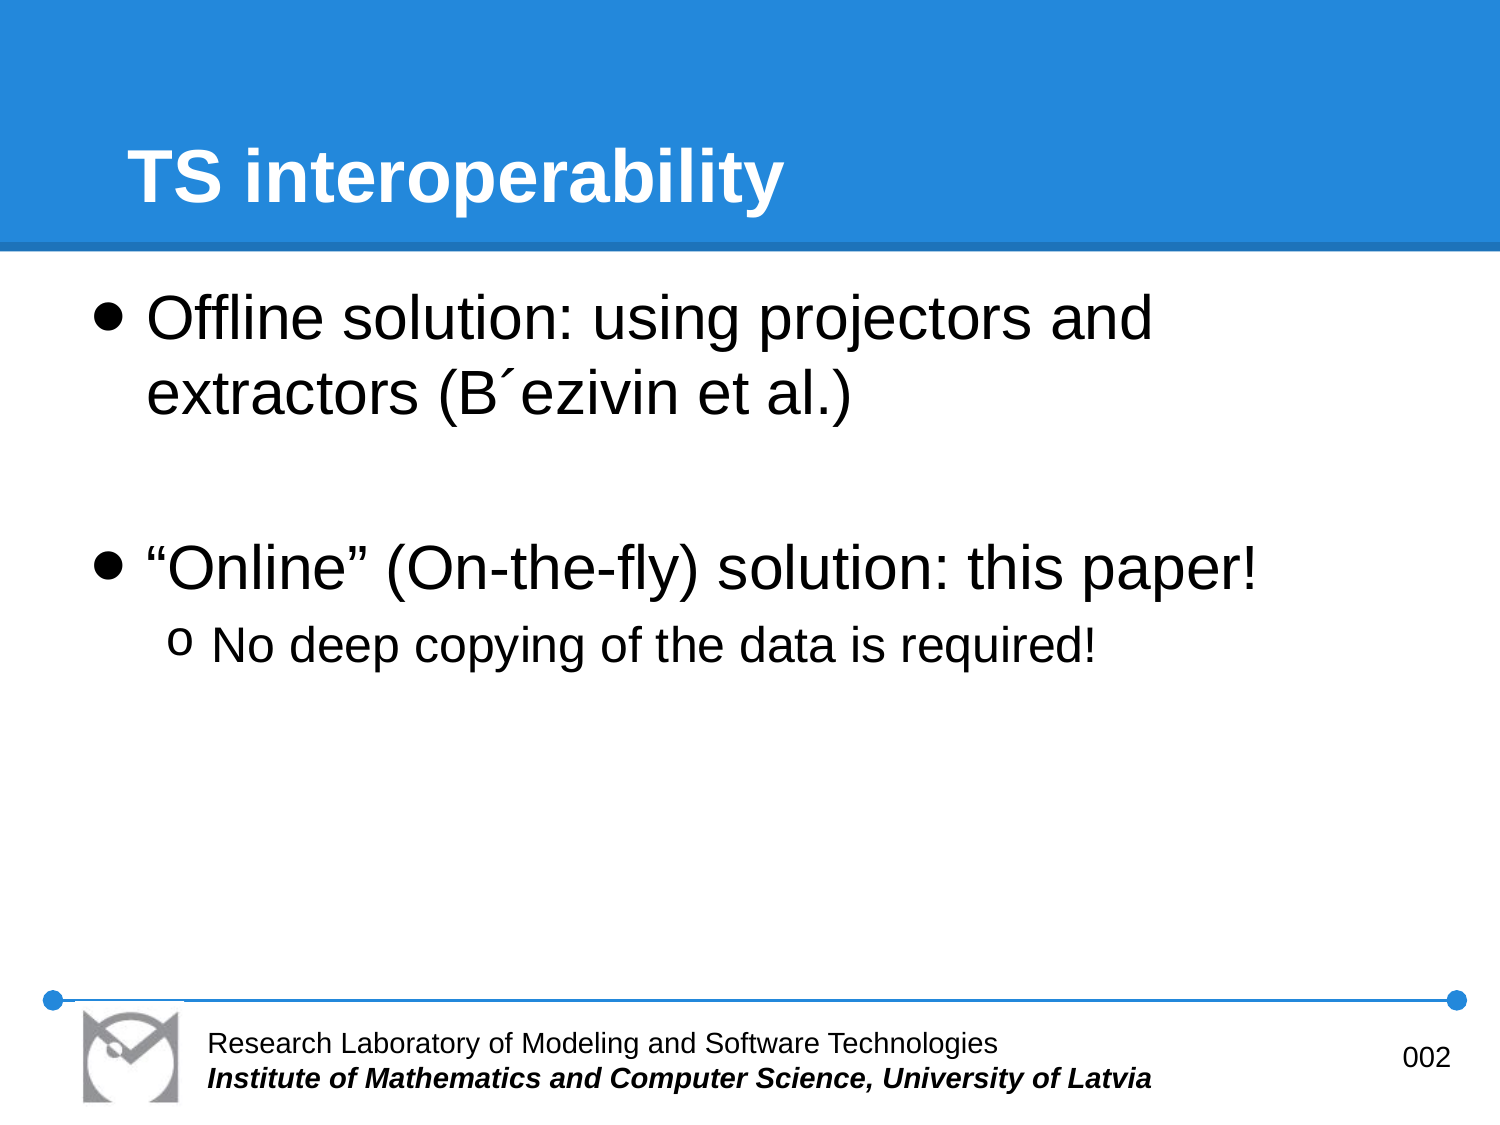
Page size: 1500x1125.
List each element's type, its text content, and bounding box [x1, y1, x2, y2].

text_box 002 [1439, 1023, 1467, 1089]
title TS interoperability [75, 45, 1425, 233]
text_box [75, 1009, 185, 1111]
list Offline solution: using projectors and extractors (B´ezivin et al.) “Online” (On-the-fly) solution: this paper! No deep copying of the data is required! [75, 262, 1425, 983]
text_box Research Laboratory of Modeling and Software Technologies Institute of Mathematics and Computer Science, University of Latvia [192, 1009, 1439, 1103]
